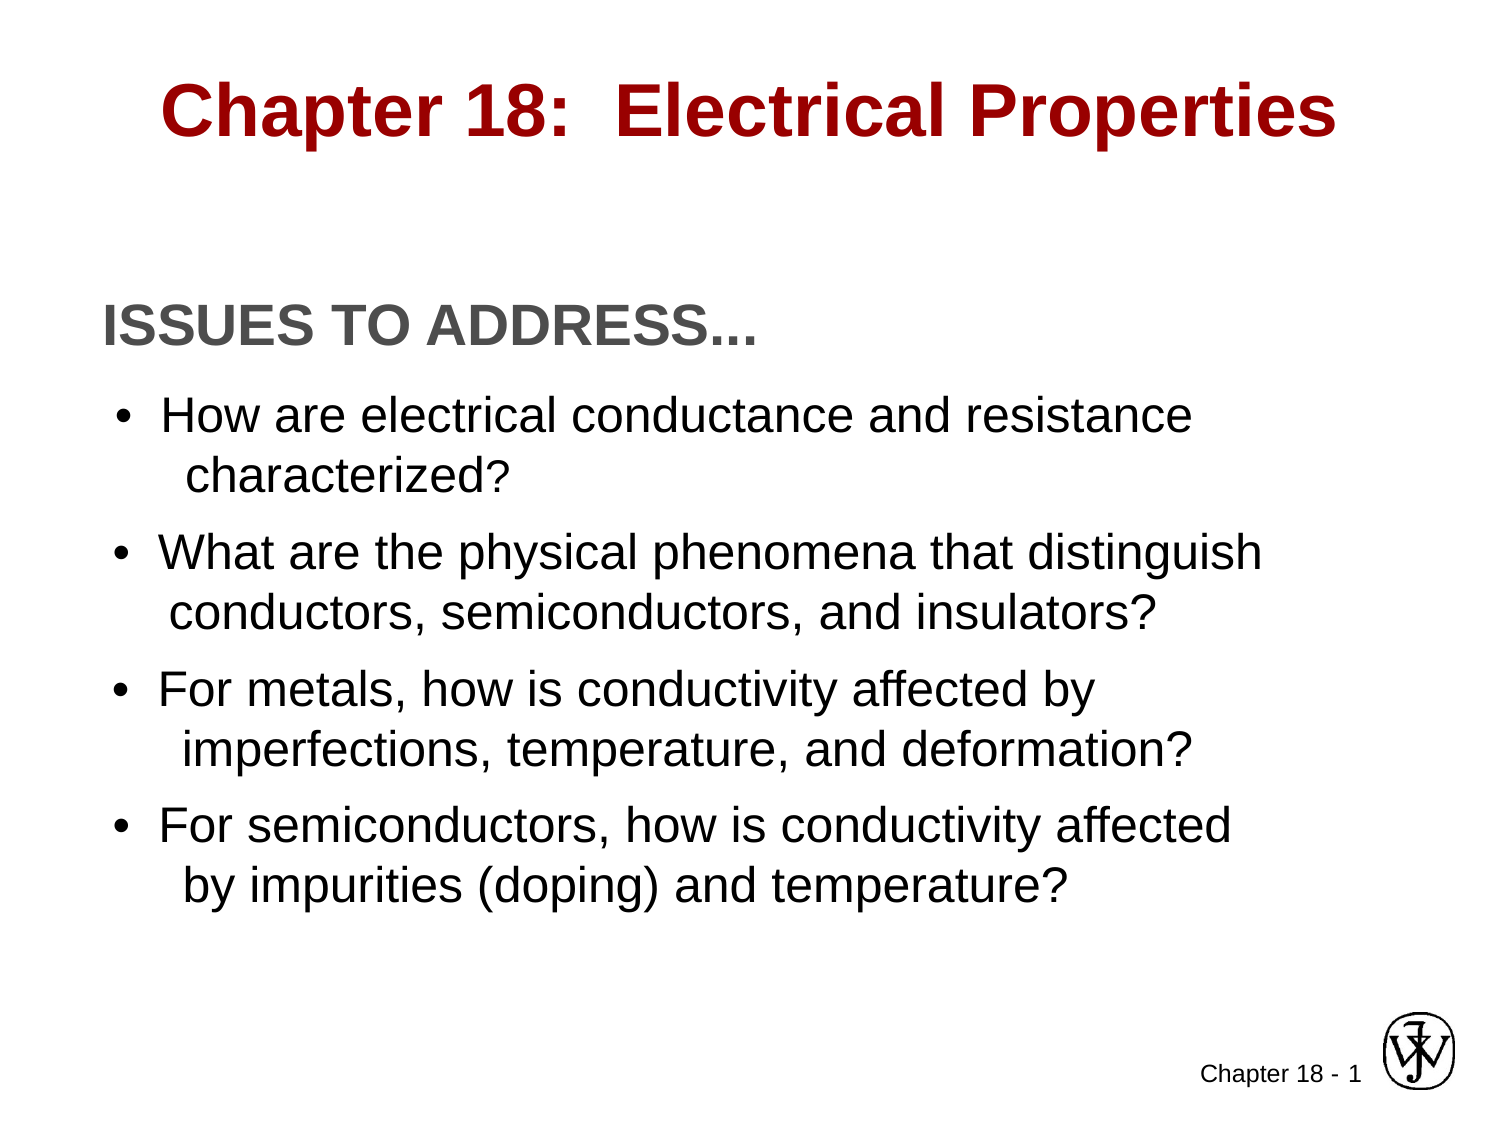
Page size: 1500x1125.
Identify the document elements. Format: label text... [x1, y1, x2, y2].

text_box • What are the physical phenomena that distinguish conductors, semiconductors, and insulators? [112, 519, 1264, 640]
slide_number 1 [1258, 1050, 1453, 1110]
text_box ISSUES TO ADDRESS... [102, 287, 759, 358]
title Chapter 18: Electrical Properties [112, 62, 1388, 151]
text_box • For metals, how is conductivity affected by imperfections, temperature, and deformation? [111, 655, 1194, 776]
picture [1383, 1012, 1455, 1090]
text_box • For semiconductors, how is conductivity affected by impurities (doping) and temperature? [112, 792, 1233, 913]
text_box • How are electrical conductance and resistance characterized? [114, 382, 1194, 503]
